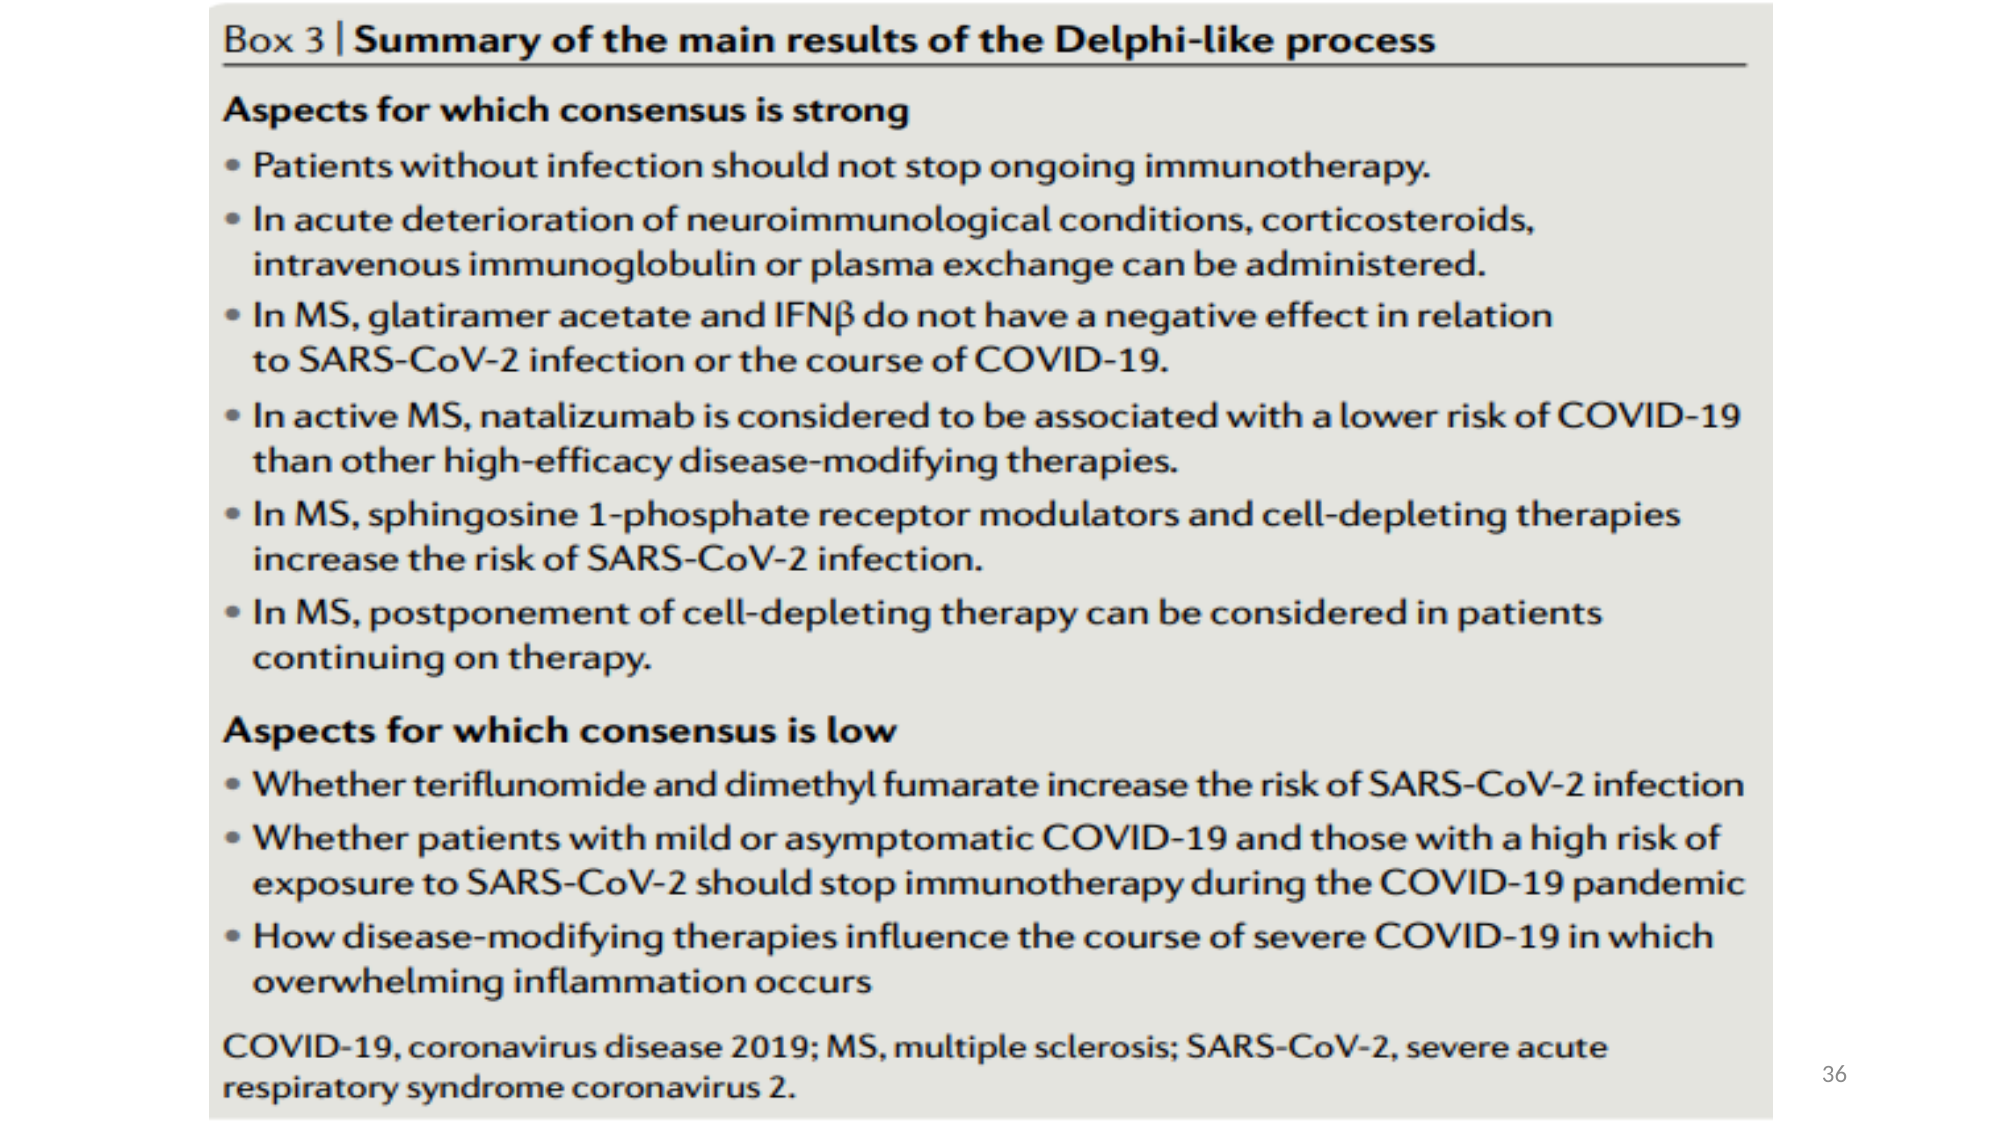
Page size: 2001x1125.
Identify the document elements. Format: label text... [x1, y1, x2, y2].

picture [209, 0, 1773, 1125]
slide_number 36 [1773, 1042, 1863, 1103]
